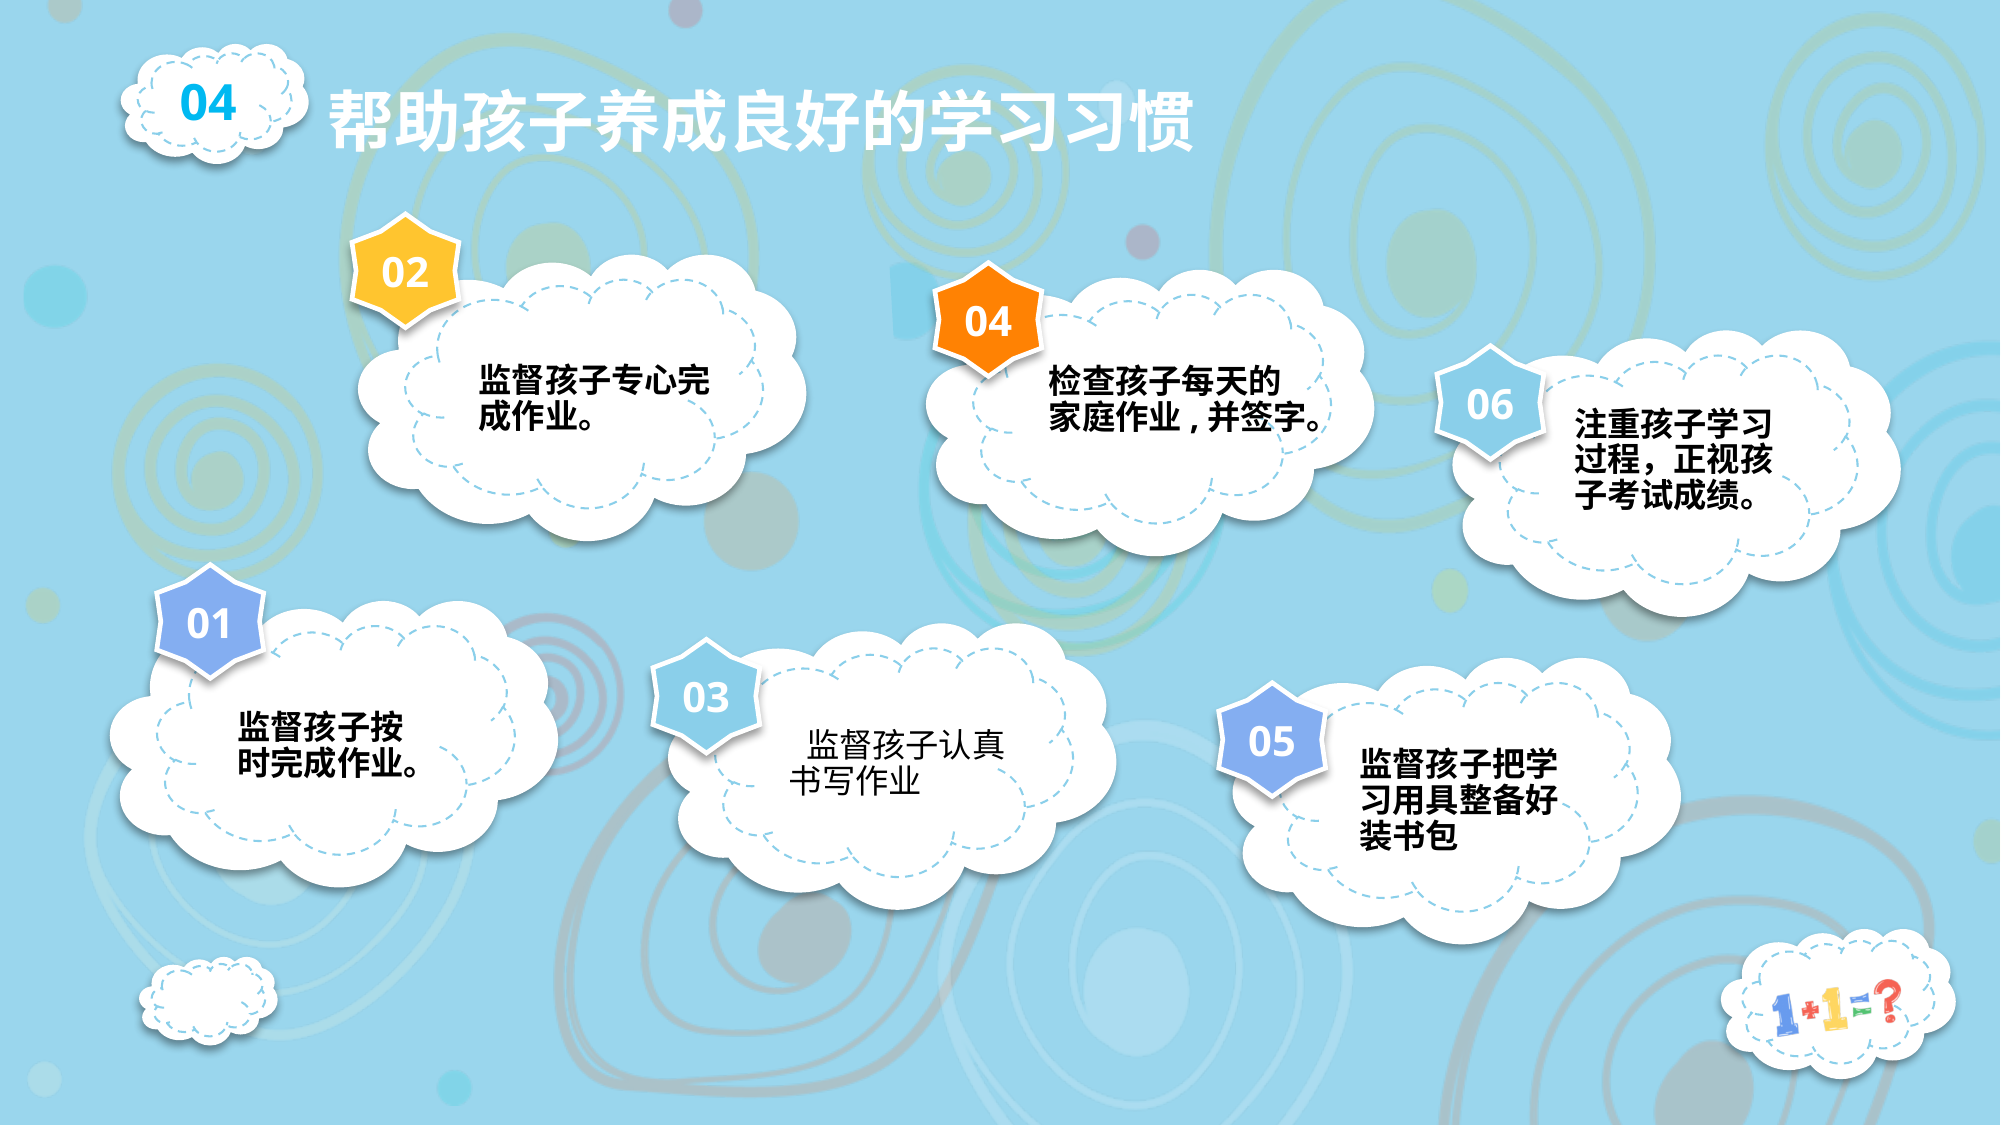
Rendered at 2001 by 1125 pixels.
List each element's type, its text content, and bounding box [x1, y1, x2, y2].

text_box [668, 622, 1117, 909]
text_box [120, 43, 309, 164]
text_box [1721, 928, 1956, 1079]
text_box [139, 956, 278, 1046]
text_box 01 [155, 563, 265, 600]
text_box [110, 600, 558, 887]
text_box 03 [651, 660, 668, 732]
text_box 06 [1435, 367, 1452, 438]
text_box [926, 268, 1375, 556]
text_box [1452, 329, 1901, 616]
text_box 05 [1217, 704, 1232, 775]
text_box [358, 253, 807, 541]
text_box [1232, 656, 1681, 944]
text_box 04 [978, 261, 998, 268]
text_box 02 [350, 212, 461, 303]
text_box 帮助孩子养成良好的学习习惯 [312, 71, 1236, 167]
